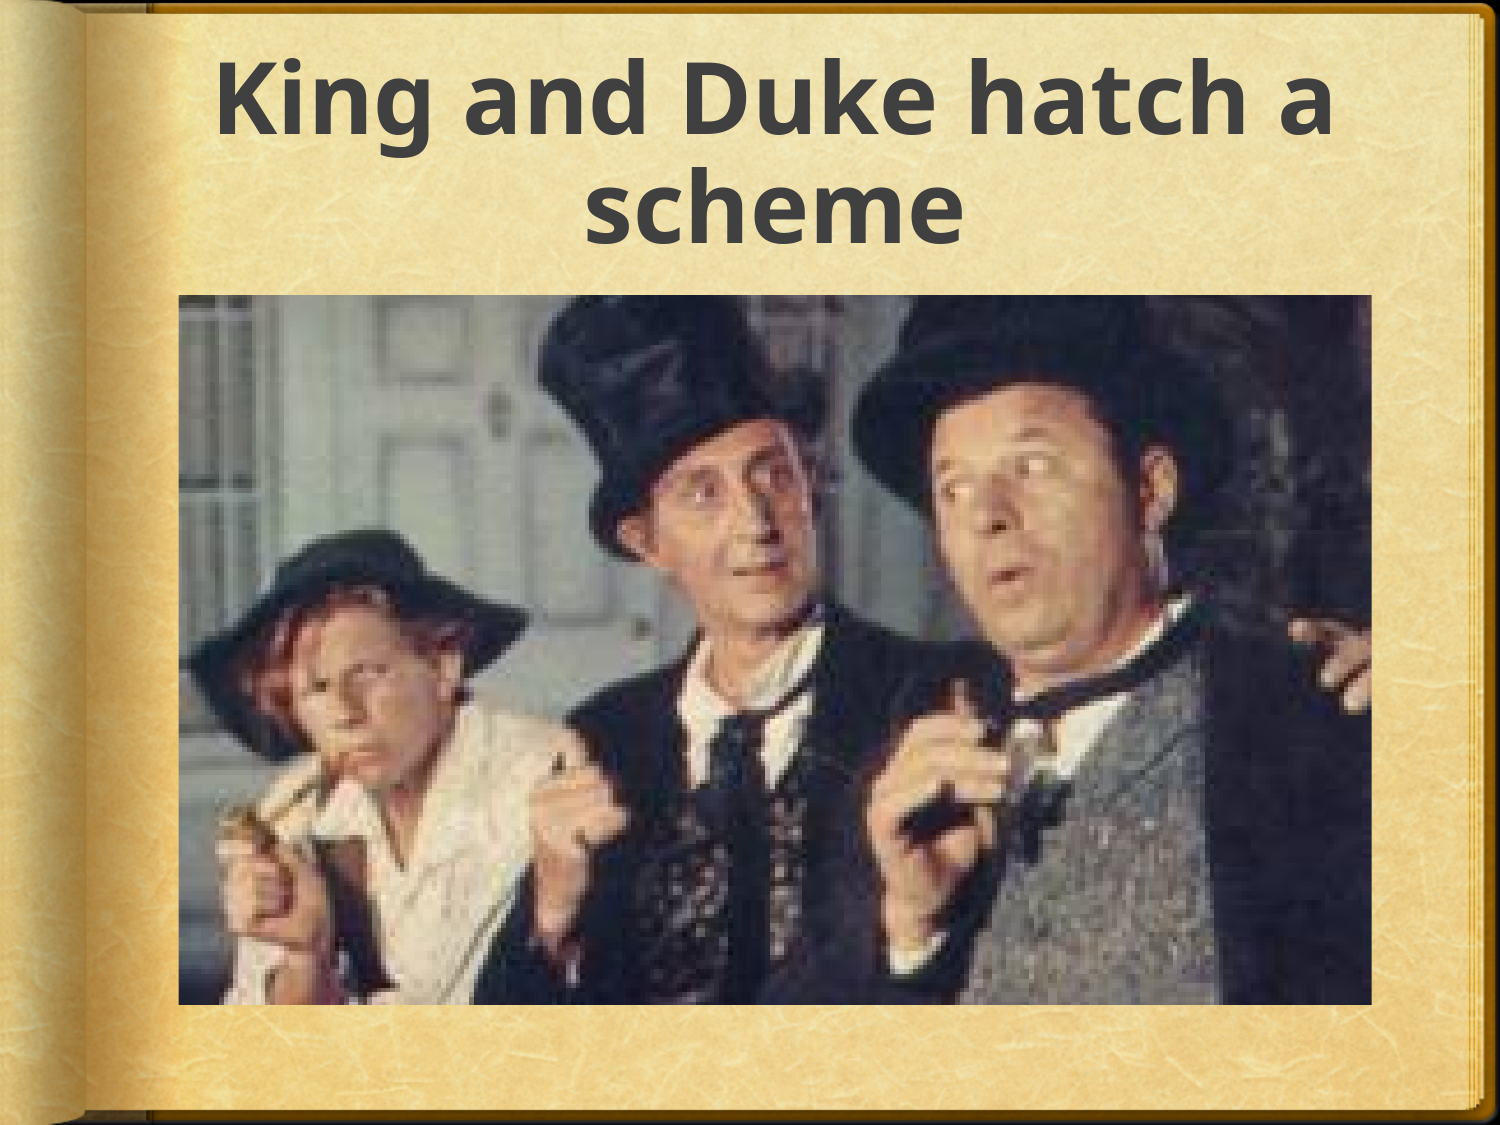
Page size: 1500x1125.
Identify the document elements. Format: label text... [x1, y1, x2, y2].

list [177, 294, 1373, 1006]
title King and Duke hatch a scheme [178, 45, 1372, 265]
picture [0, 0, 1500, 1125]
